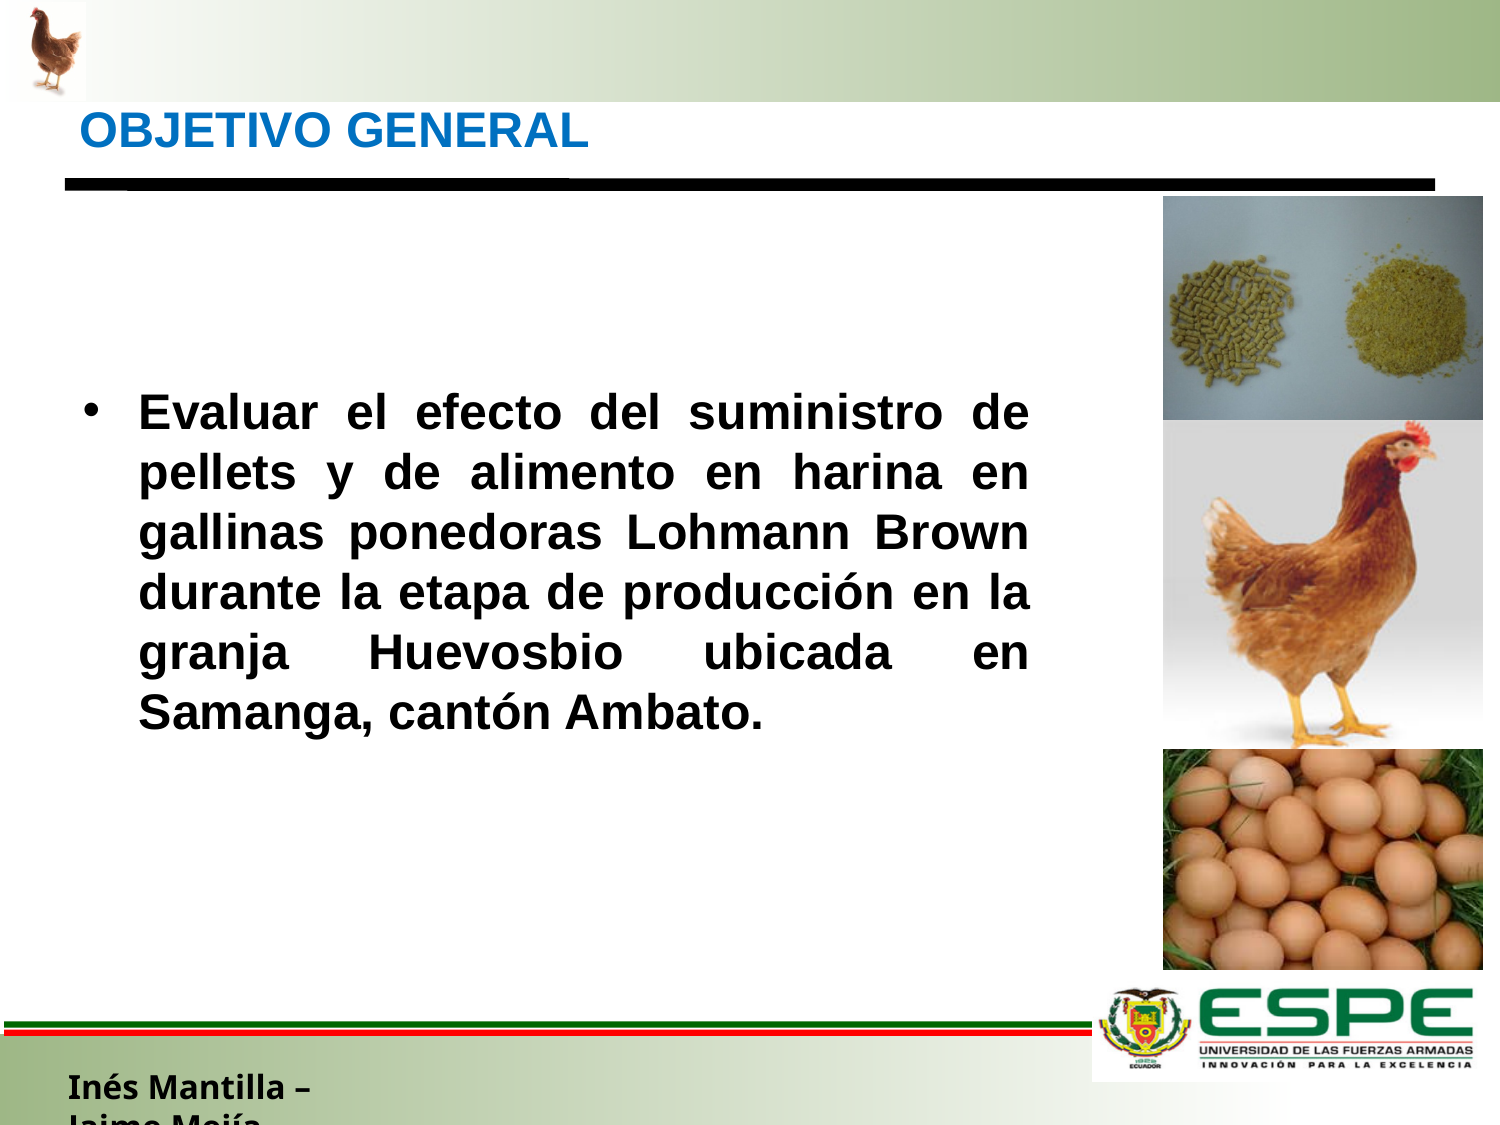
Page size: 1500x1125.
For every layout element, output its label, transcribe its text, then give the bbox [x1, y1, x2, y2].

text_box Evaluar el efecto del suministro de pellets y de alimento en harina en gallinas ponedoras Lohmann Brown durante la etapa de producción en la granja Huevosbio ubicada en Samanga, cantón Ambato. [67, 371, 1046, 792]
text_box Inés Mantilla – Jaime Mejía [53, 1058, 396, 1125]
picture [20, 1, 87, 101]
picture [1092, 195, 1483, 1082]
text_box OBJETIVO GENERAL [64, 89, 892, 165]
